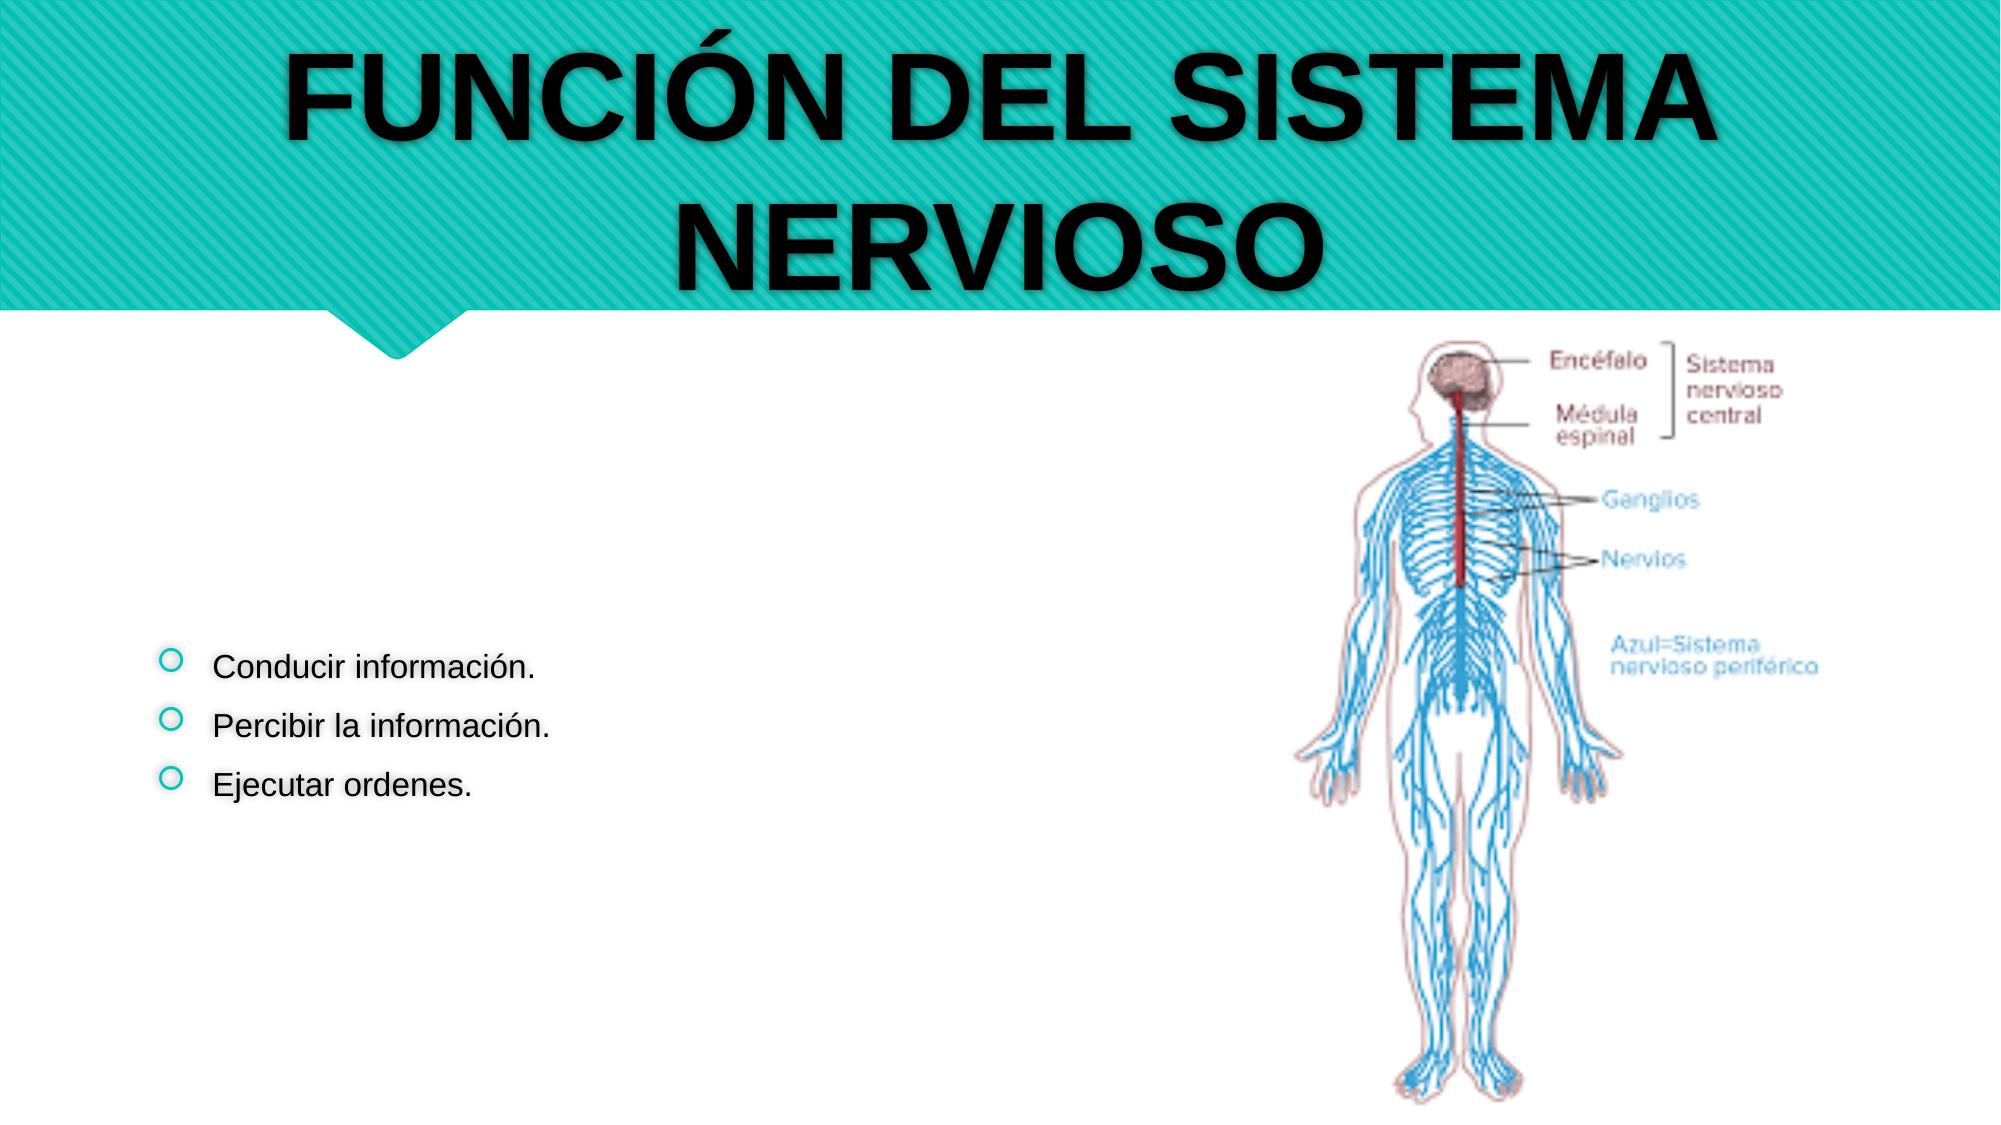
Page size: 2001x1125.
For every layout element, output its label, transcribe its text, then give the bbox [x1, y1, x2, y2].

title FUNCIÓN DEL SISTEMA NERVIOSO [0, 0, 2000, 324]
list Conducir información. Percibir la información. Ejecutar ordenes. [141, 597, 792, 851]
picture [1206, 322, 1838, 1125]
